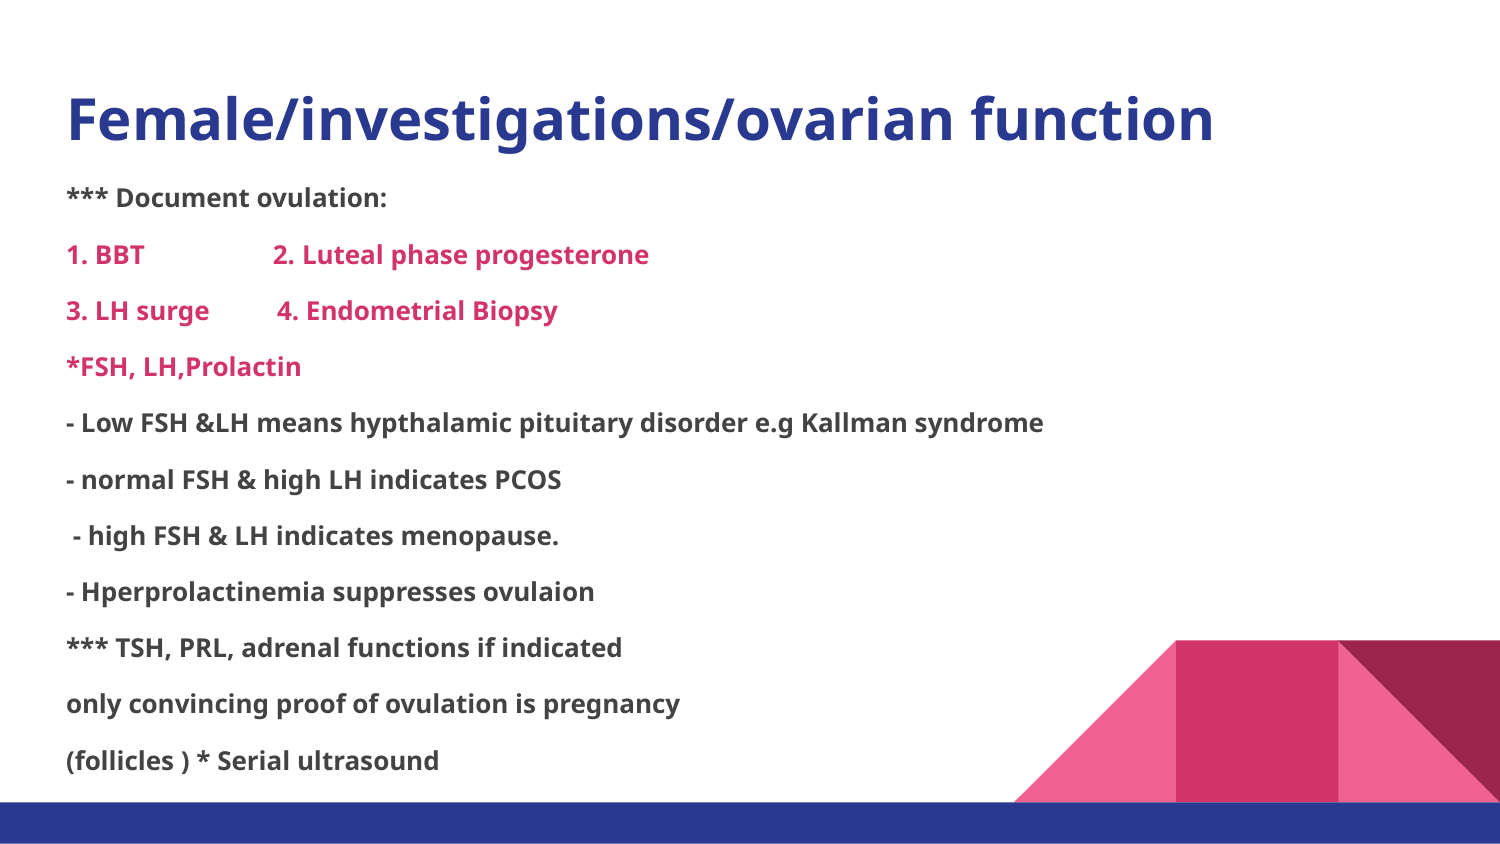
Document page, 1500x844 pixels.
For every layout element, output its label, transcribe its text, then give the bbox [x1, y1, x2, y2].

list *** Document ovulation: 1. BBT 2. Luteal phase progesterone 3. LH surge 4. Endometrial Biopsy *FSH, LH,Prolactin - Low FSH &LH means hypthalamic pituitary disorder e.g Kallman syndrome - normal FSH & high LH indicates PCOS - high FSH & LH indicates menopause. - Hperprolactinemia suppresses ovulaion *** TSH, PRL, adrenal functions if indicated only convincing proof of ovulation is pregnancy (follicles ) * Serial ultrasound [51, 166, 1449, 750]
title Female/investigations/ovarian function [51, 67, 1449, 166]
